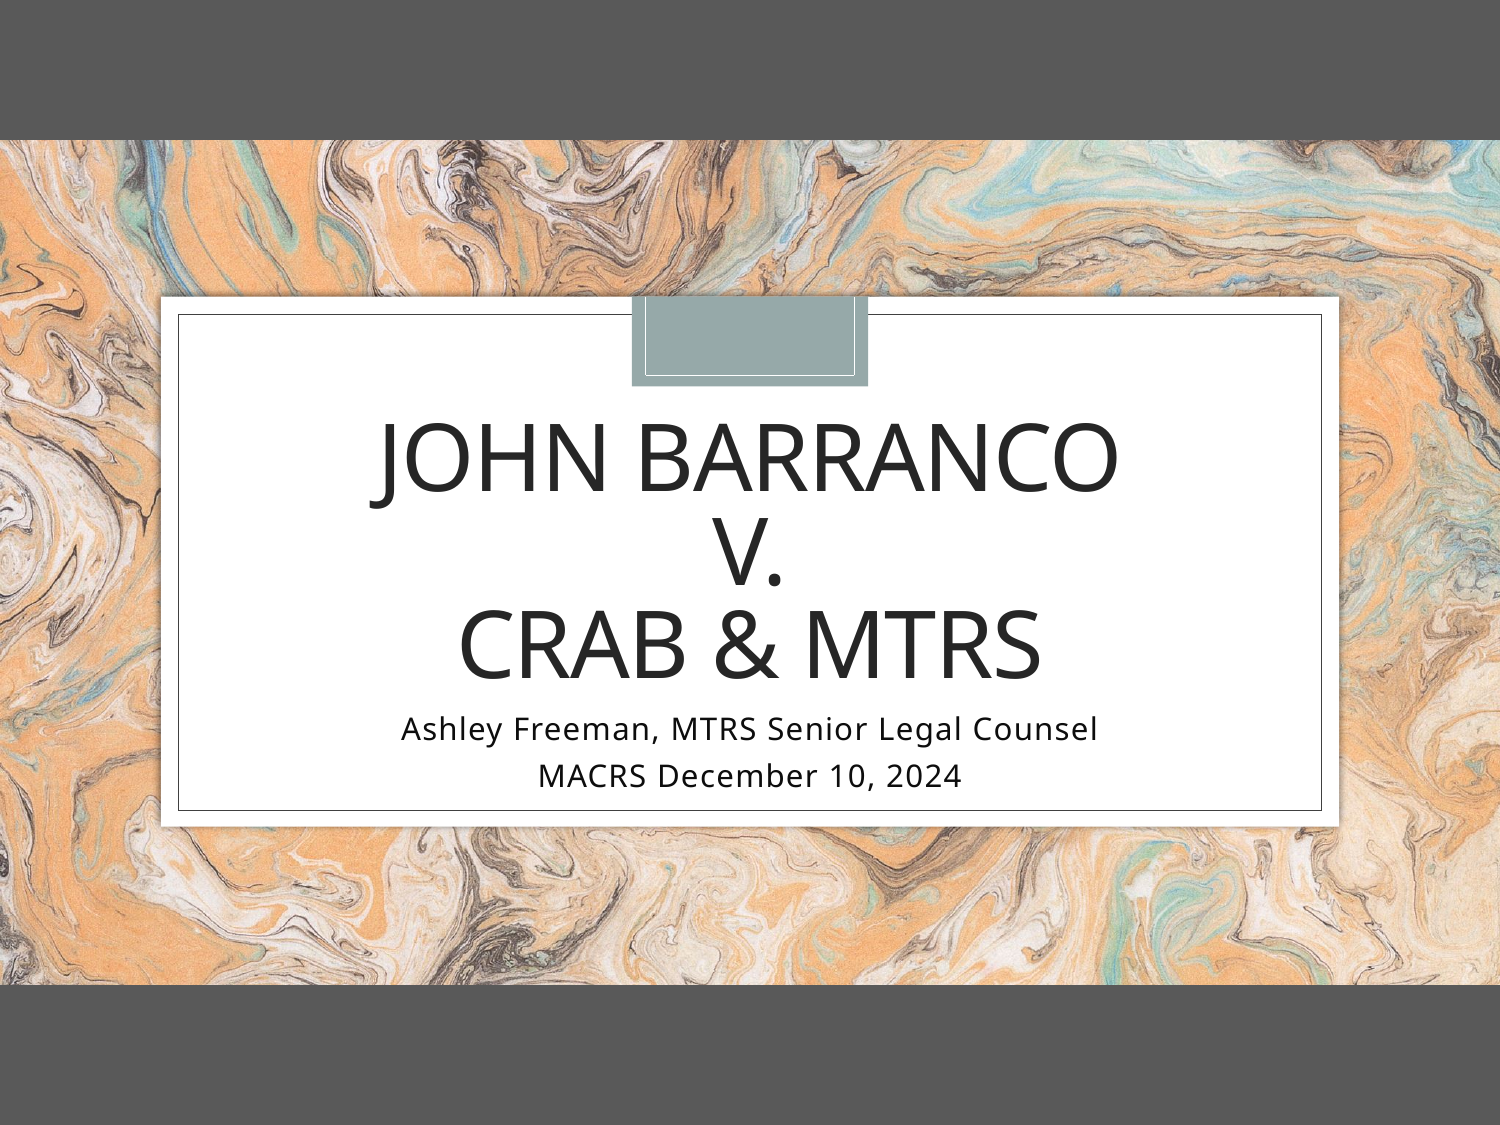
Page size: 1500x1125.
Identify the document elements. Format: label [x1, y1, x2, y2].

picture [0, 140, 1500, 985]
